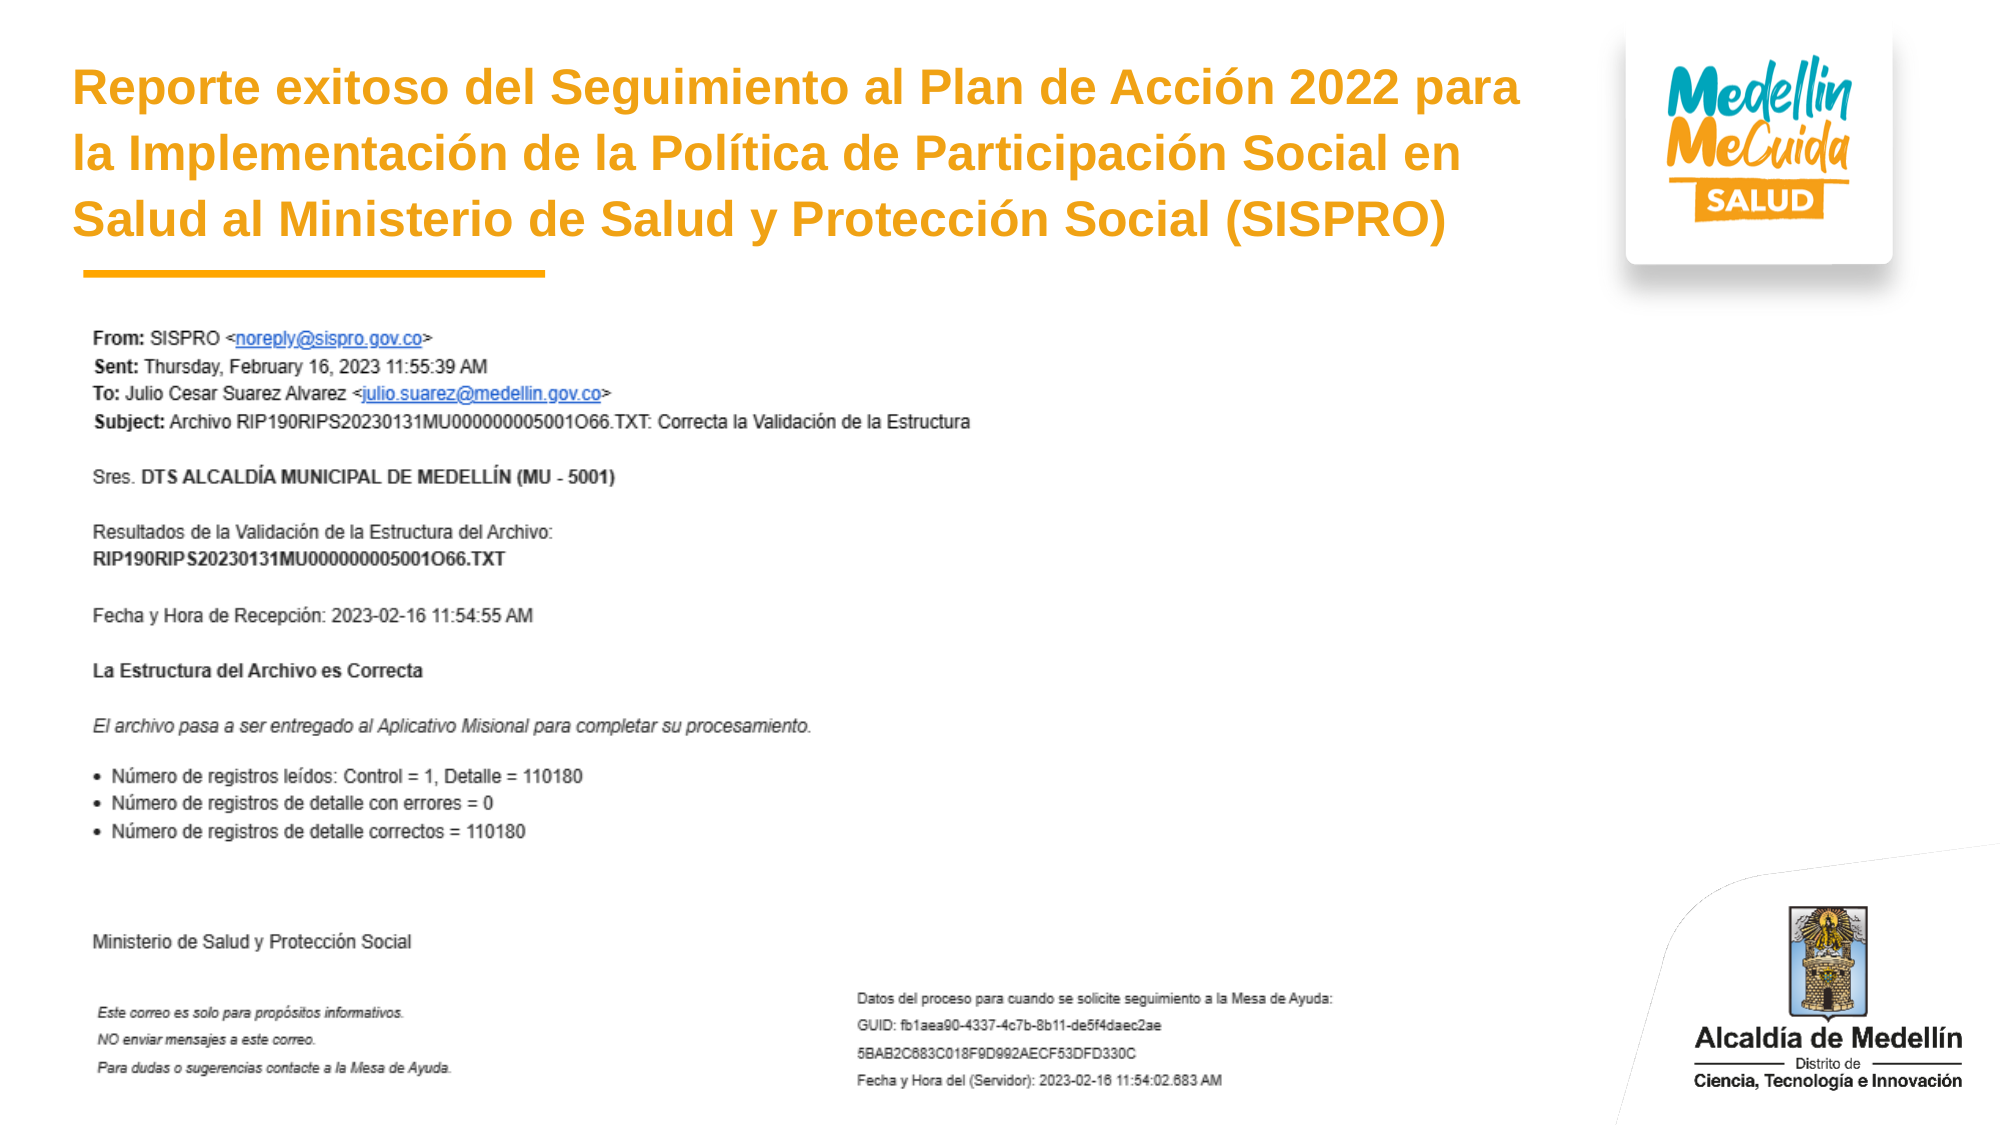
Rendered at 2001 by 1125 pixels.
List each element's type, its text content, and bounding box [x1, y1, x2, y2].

picture [83, 320, 1362, 1100]
text_box [82, 269, 546, 279]
picture [1557, 0, 1959, 325]
text_box Reporte exitoso del Seguimiento al Plan de Acción 2022 para la Implementación de la Política de Participación Social en Salud al Ministerio de Salud y Protección Social (SISPRO) [57, 41, 1557, 255]
picture [1573, 829, 2000, 1125]
